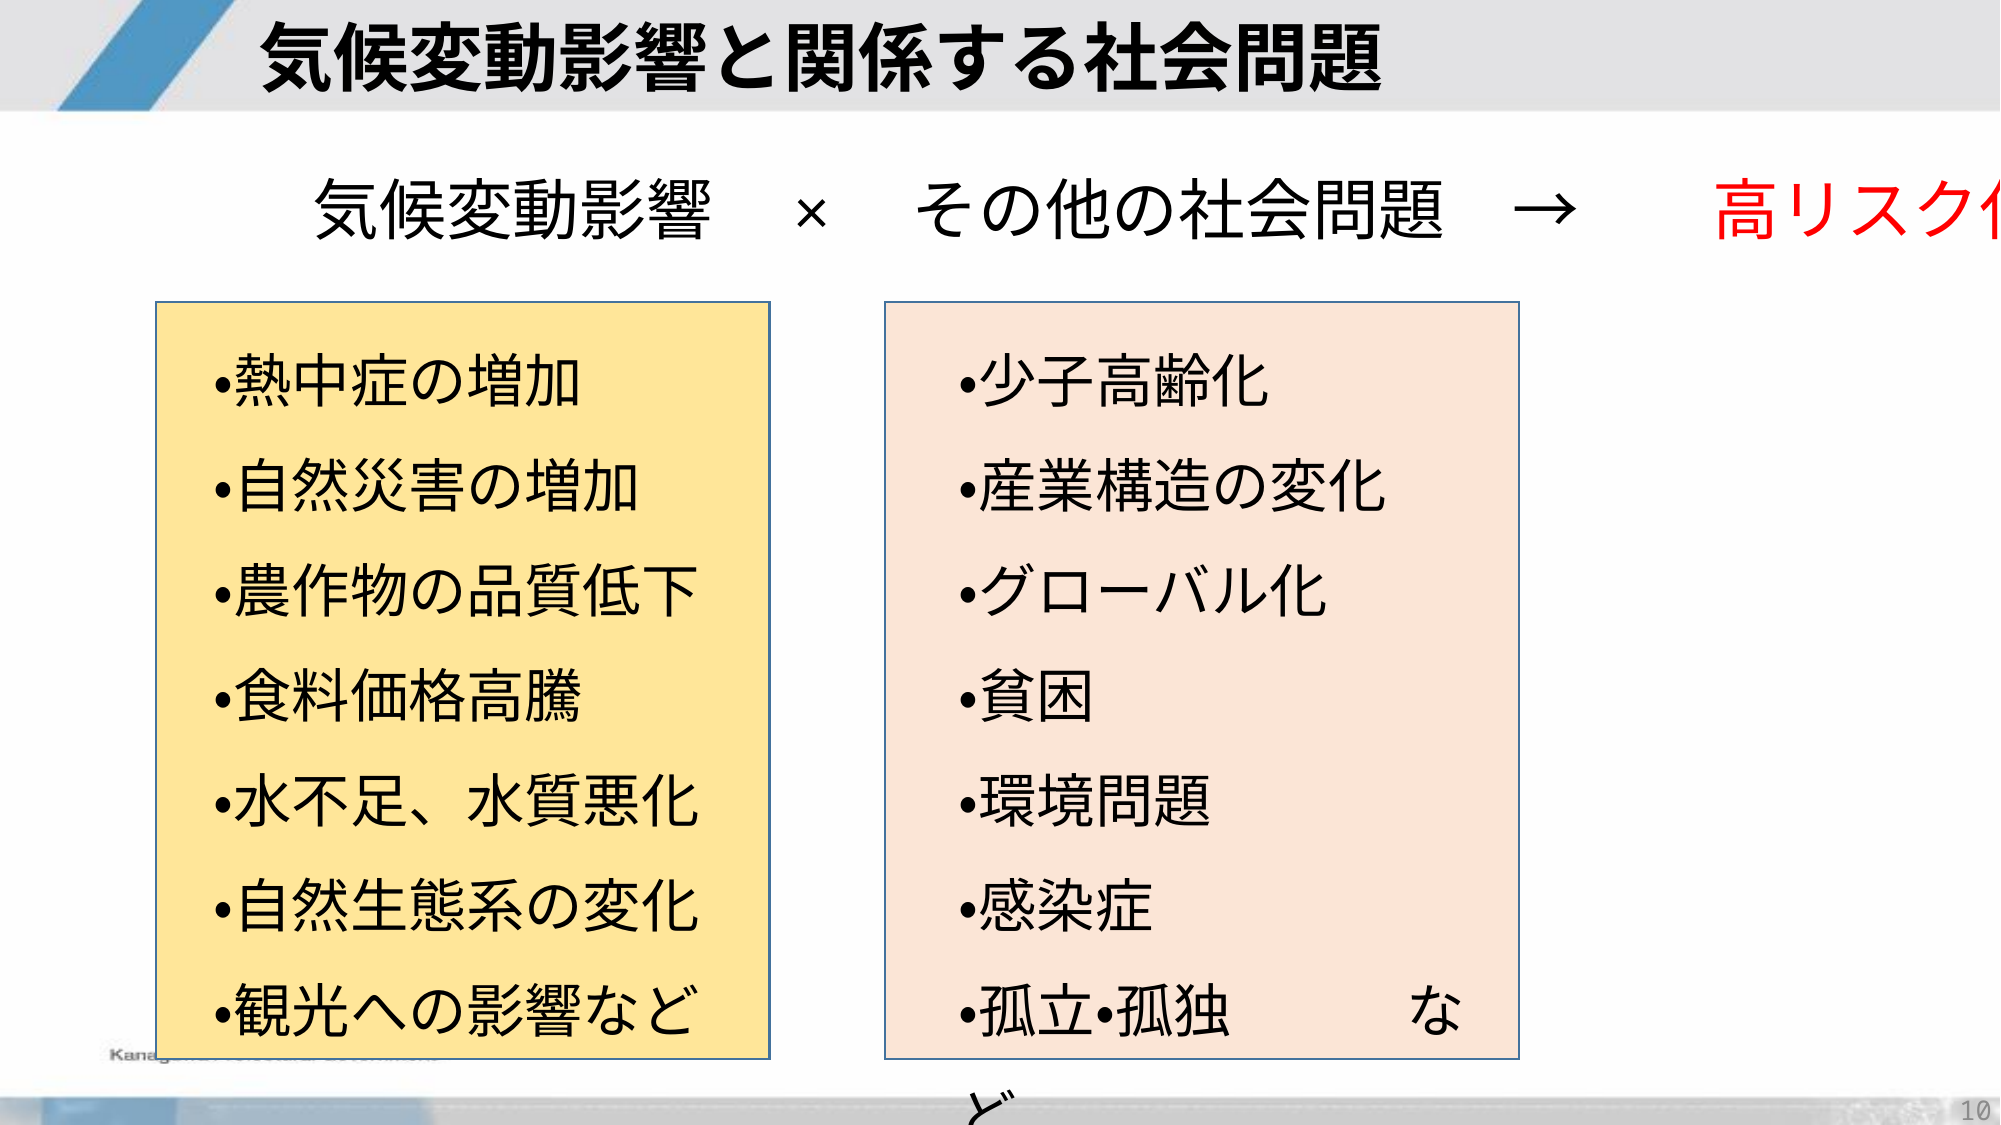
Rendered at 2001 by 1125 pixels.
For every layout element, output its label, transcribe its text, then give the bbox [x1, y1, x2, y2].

title 気候変動影響と関係する社会問題 [244, 0, 2000, 110]
slide_number 9 [1872, 1086, 2000, 1125]
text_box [885, 301, 1520, 1060]
text_box ・熱中症の増加 ・自然災害の増加 ・農作物の品質低下 ・食料価格高騰 ・水不足、水質悪化 ・自然生態系の変化 ・観光への影響など [198, 301, 750, 1052]
picture [0, 0, 2000, 1125]
text_box [155, 301, 771, 1060]
text_box 気候変動影響 × その他の社会問題 → 高リスク化 [297, 160, 2000, 336]
